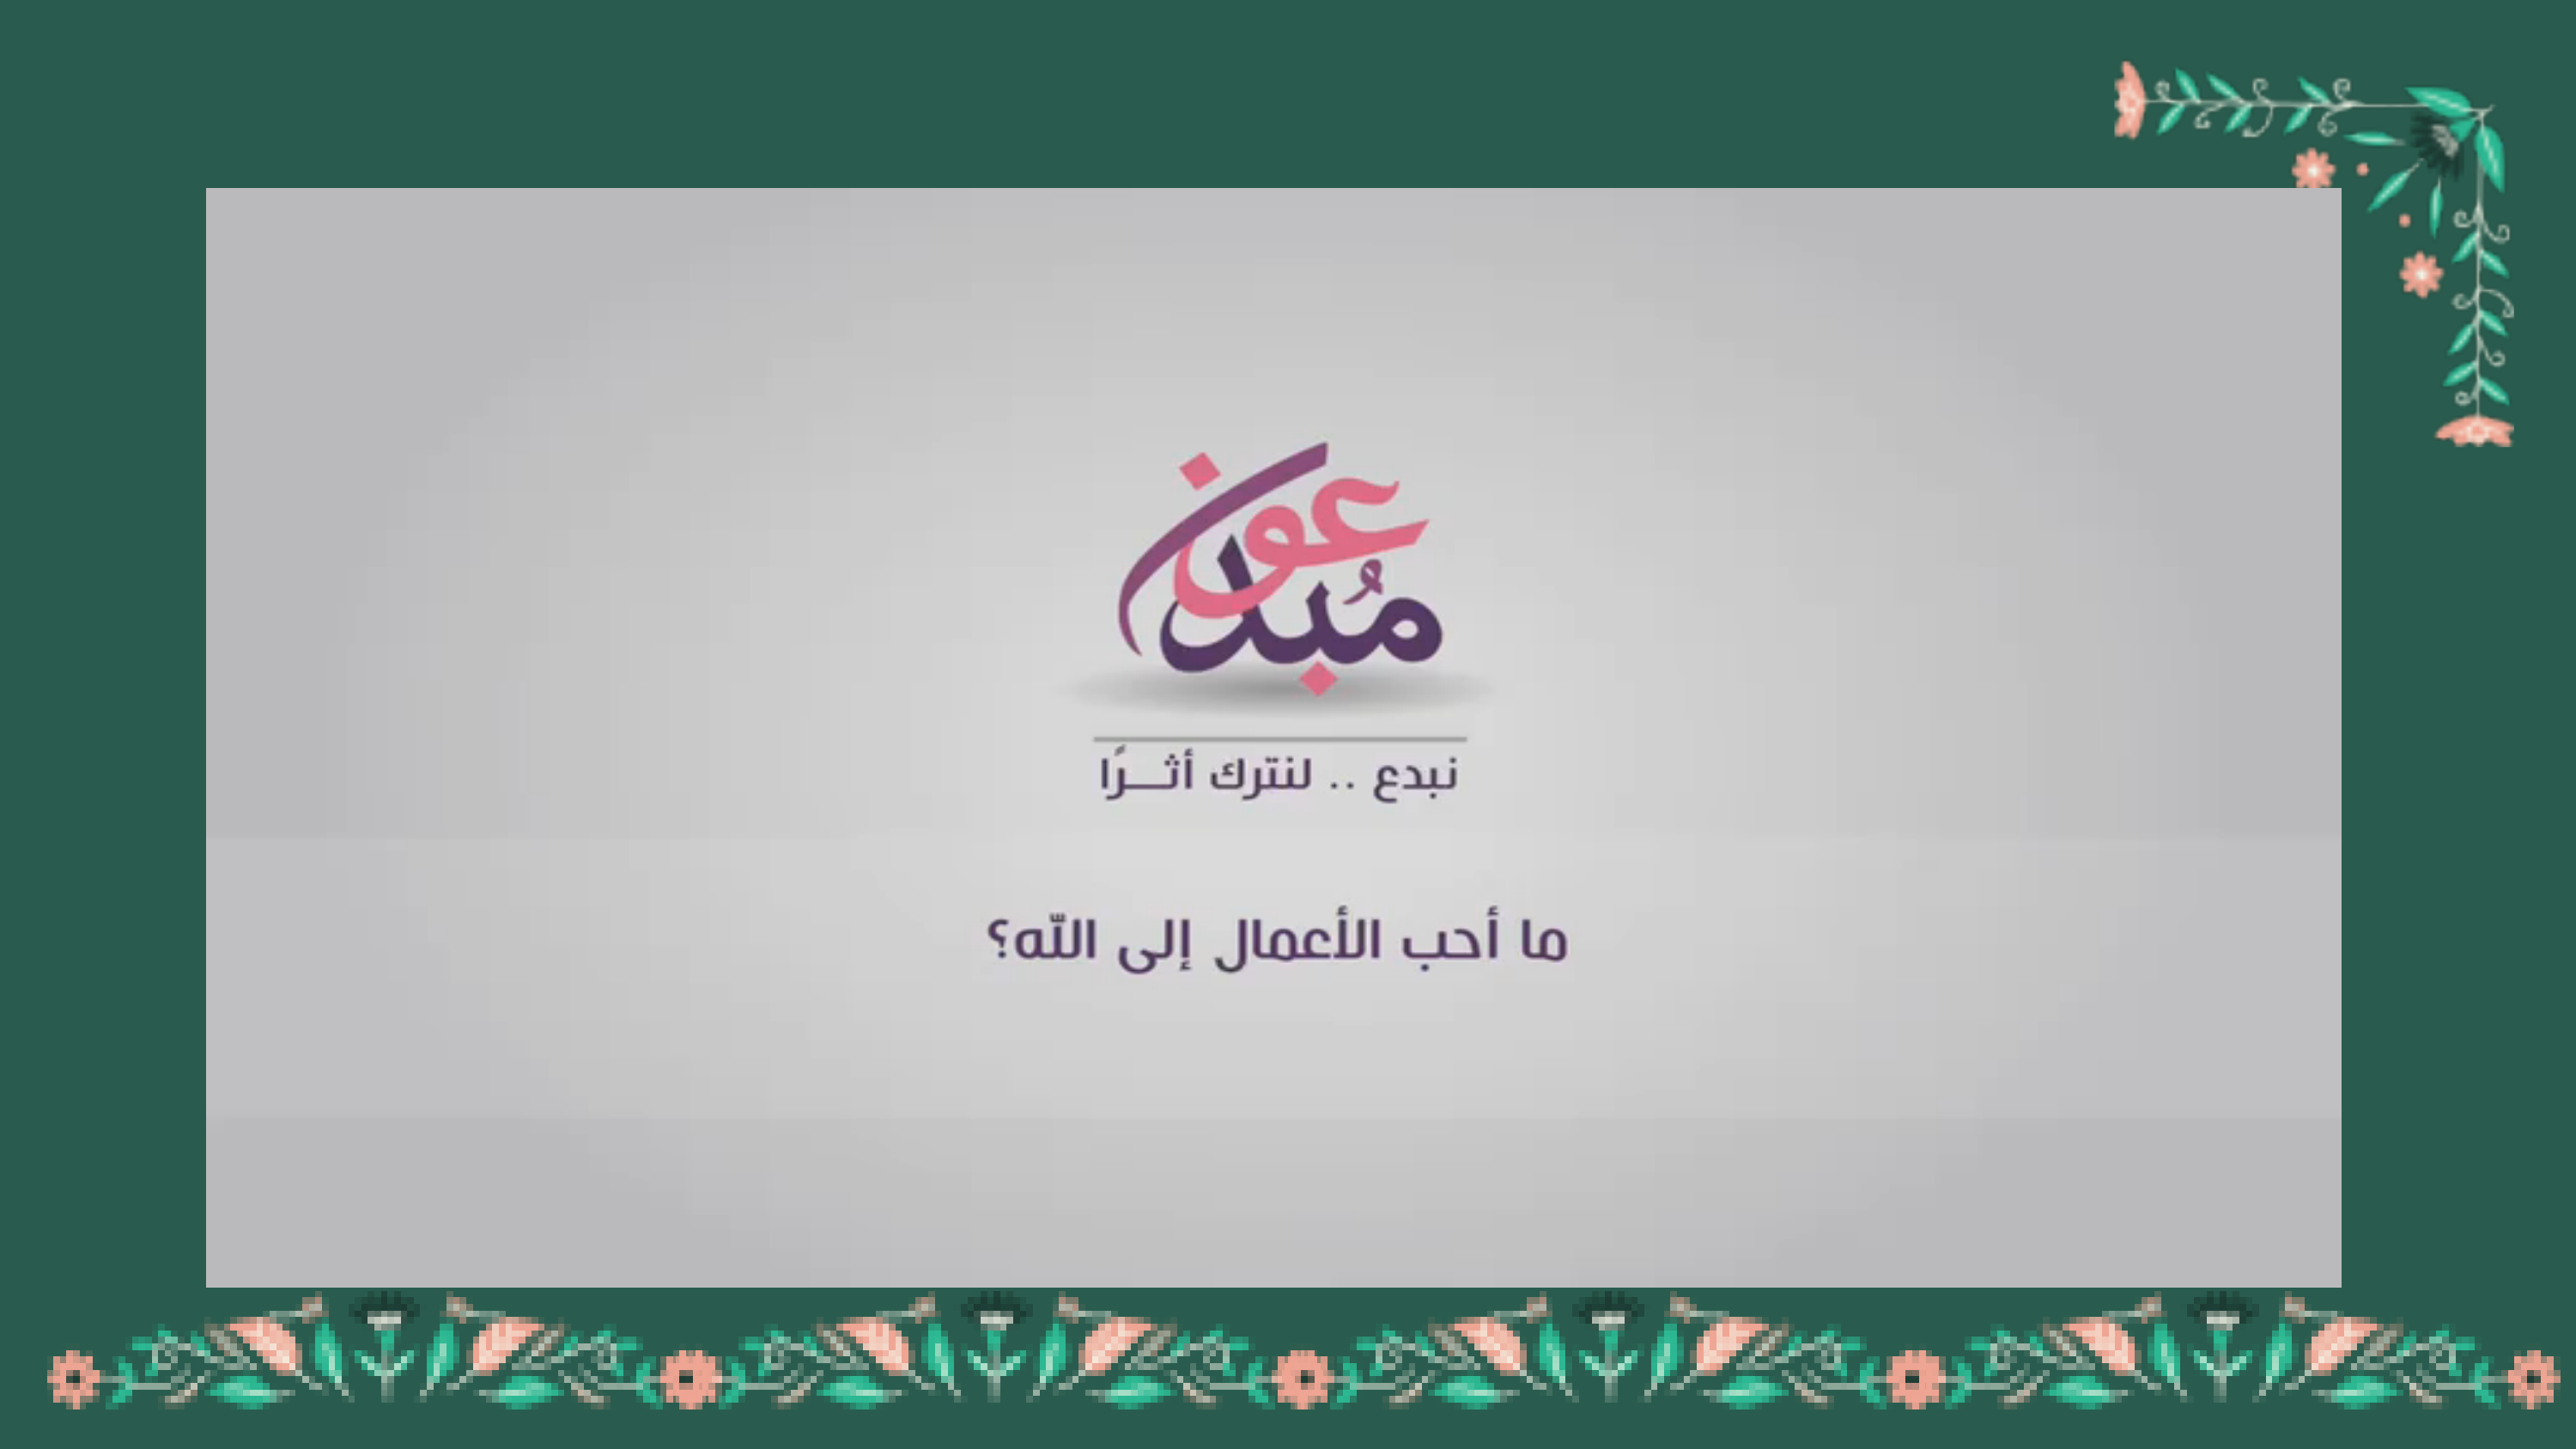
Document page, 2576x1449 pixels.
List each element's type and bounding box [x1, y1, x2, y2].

picture [2113, 56, 2514, 447]
text_box [205, 187, 2342, 1288]
text_box [47, 1291, 2561, 1410]
